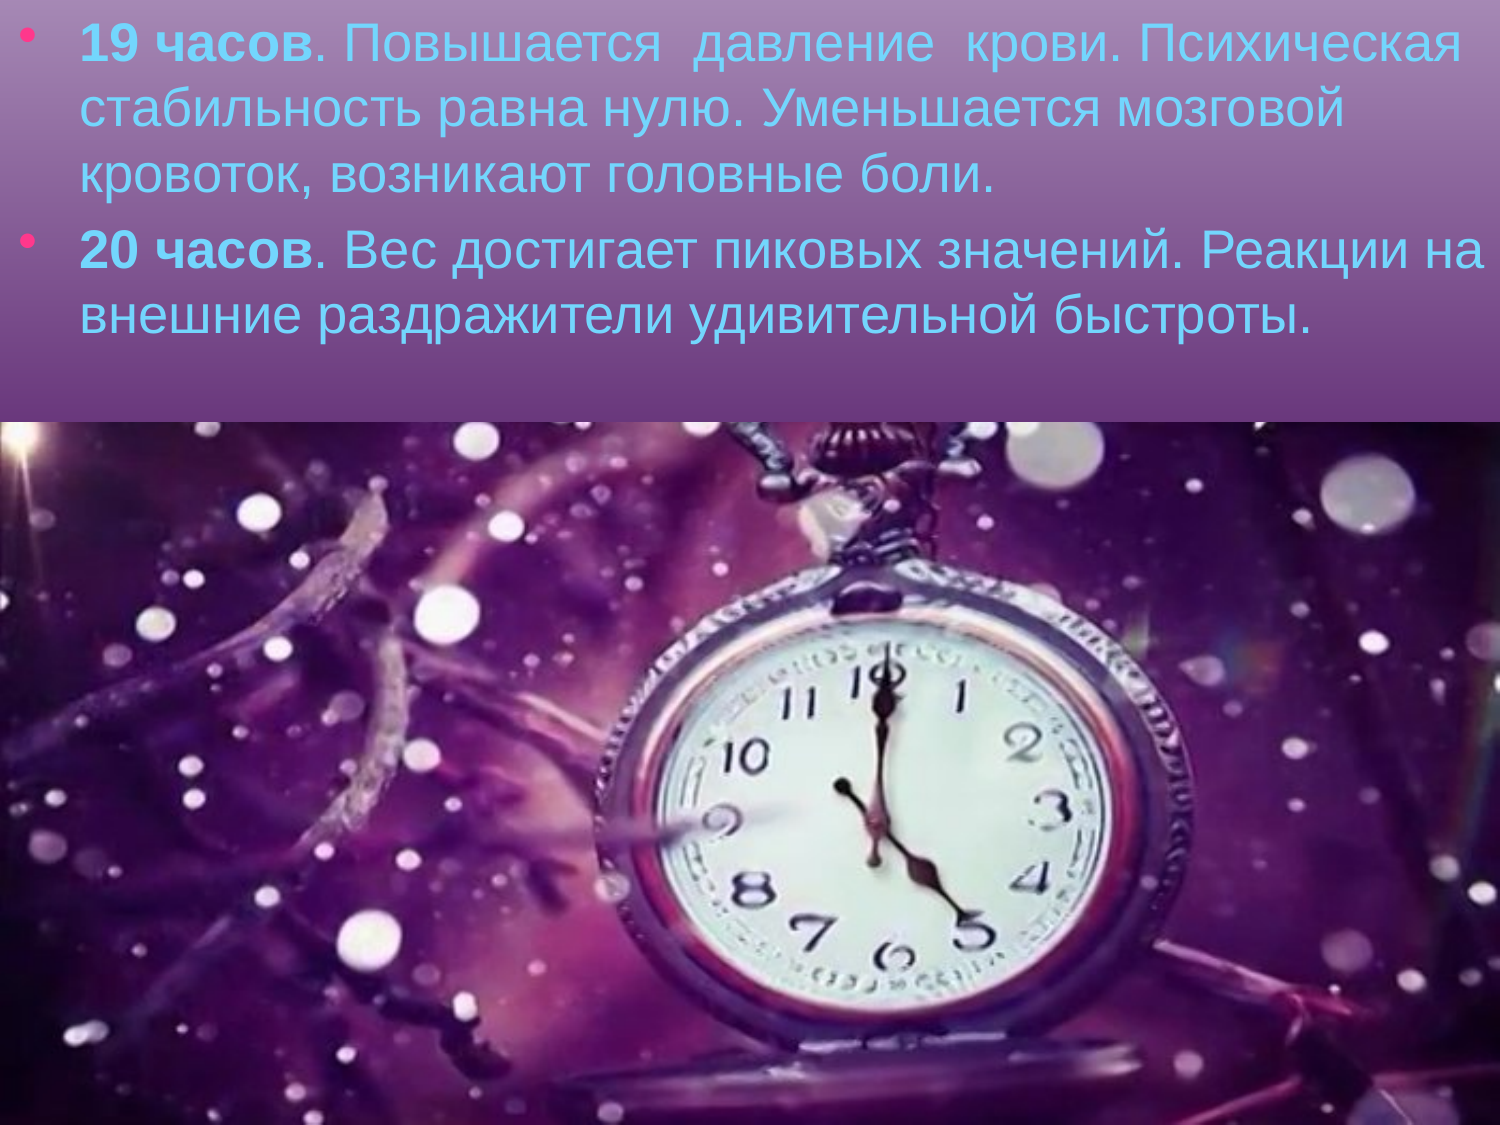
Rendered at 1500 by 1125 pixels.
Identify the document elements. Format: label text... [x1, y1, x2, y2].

list 19 часов. Повышается давление крови. Психическая стабильность равна нулю. Уменьшается мозговой кровоток, возникают головные боли. 20 часов. Вес достигает пиковых значений. Реакции на внешние раздражители удивительной быстроты. [0, 0, 1500, 366]
picture [0, 374, 1500, 1125]
